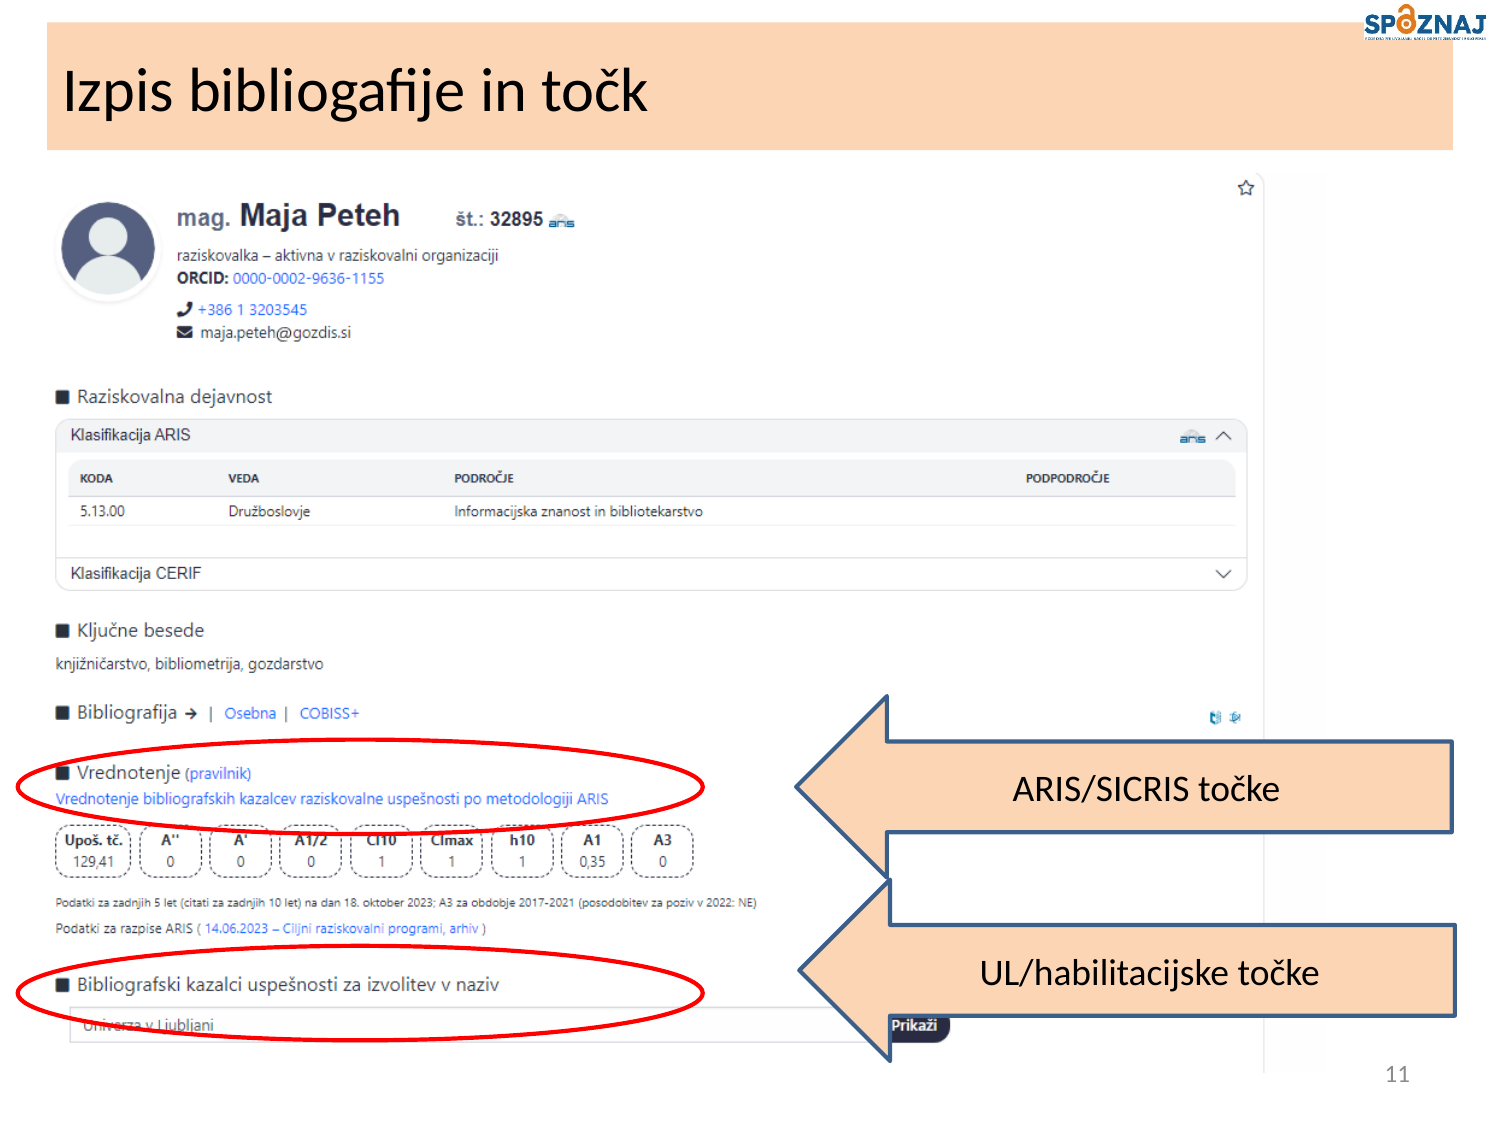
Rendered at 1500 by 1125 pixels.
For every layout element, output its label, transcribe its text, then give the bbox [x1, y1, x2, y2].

picture [47, 172, 1326, 1073]
picture [1363, 4, 1487, 41]
slide_number 11 [1074, 1042, 1425, 1103]
title Izpis bibliogafije in točk [47, 22, 1453, 151]
text_box UL/habilitacijske točke [1331, 922, 1457, 1018]
text_box [15, 767, 42, 807]
text_box ARIS/SICRIS točke [1331, 739, 1454, 835]
text_box [15, 973, 42, 1013]
